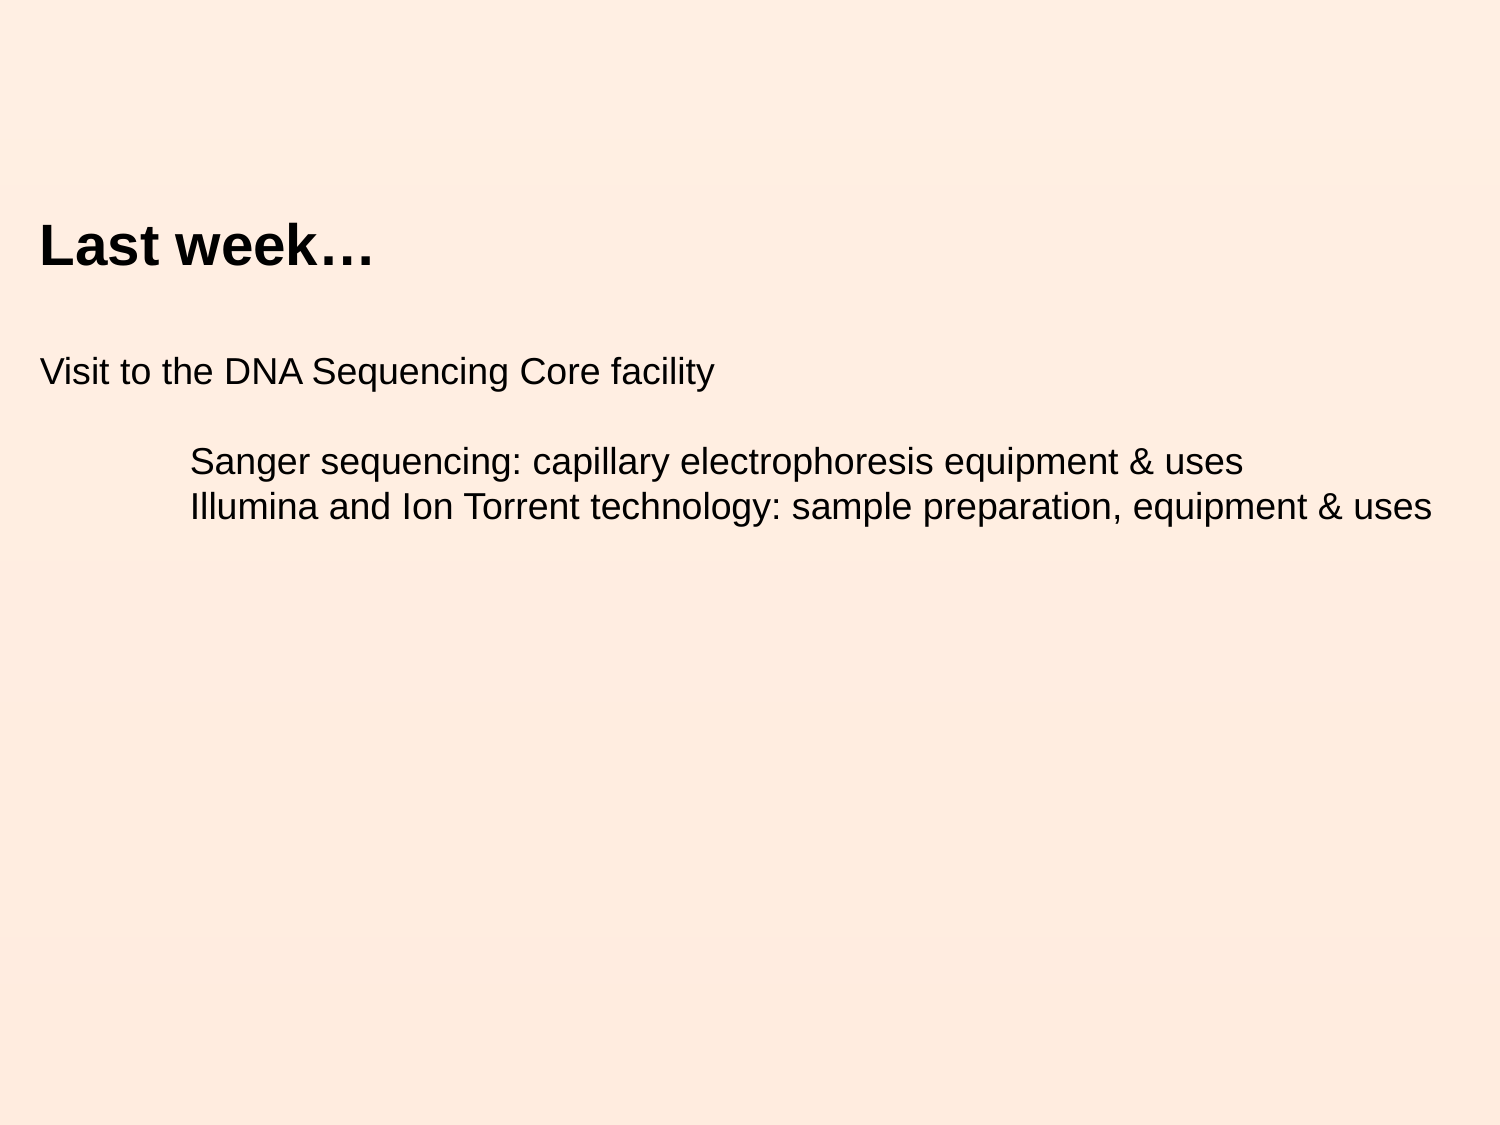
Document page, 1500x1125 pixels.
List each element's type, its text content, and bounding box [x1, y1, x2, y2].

text_box Last week… Visit to the DNA Sequencing Core facility Sanger sequencing: capillary electrophoresis equipment & uses Illumina and Ion Torrent technology: sample preparation, equipment & uses [24, 199, 1488, 535]
